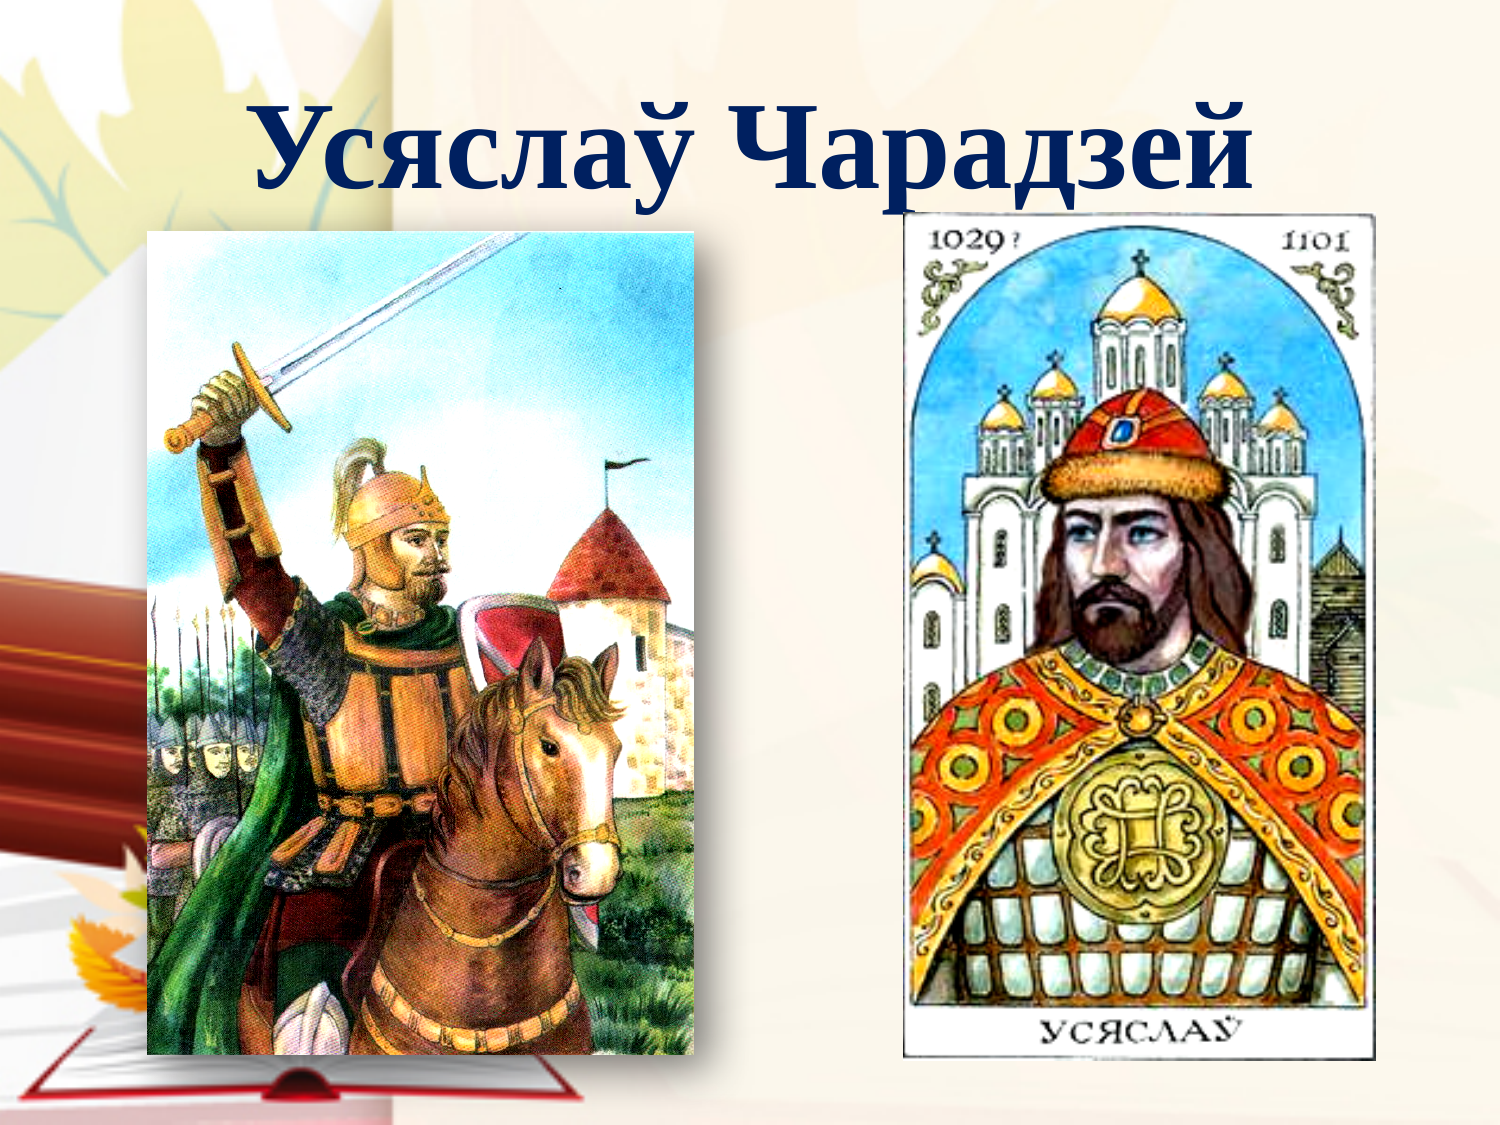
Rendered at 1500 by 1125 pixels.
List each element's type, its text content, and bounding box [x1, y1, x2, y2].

picture [0, 0, 1500, 1125]
title Усяслаў Чарадзей [75, 45, 1425, 233]
